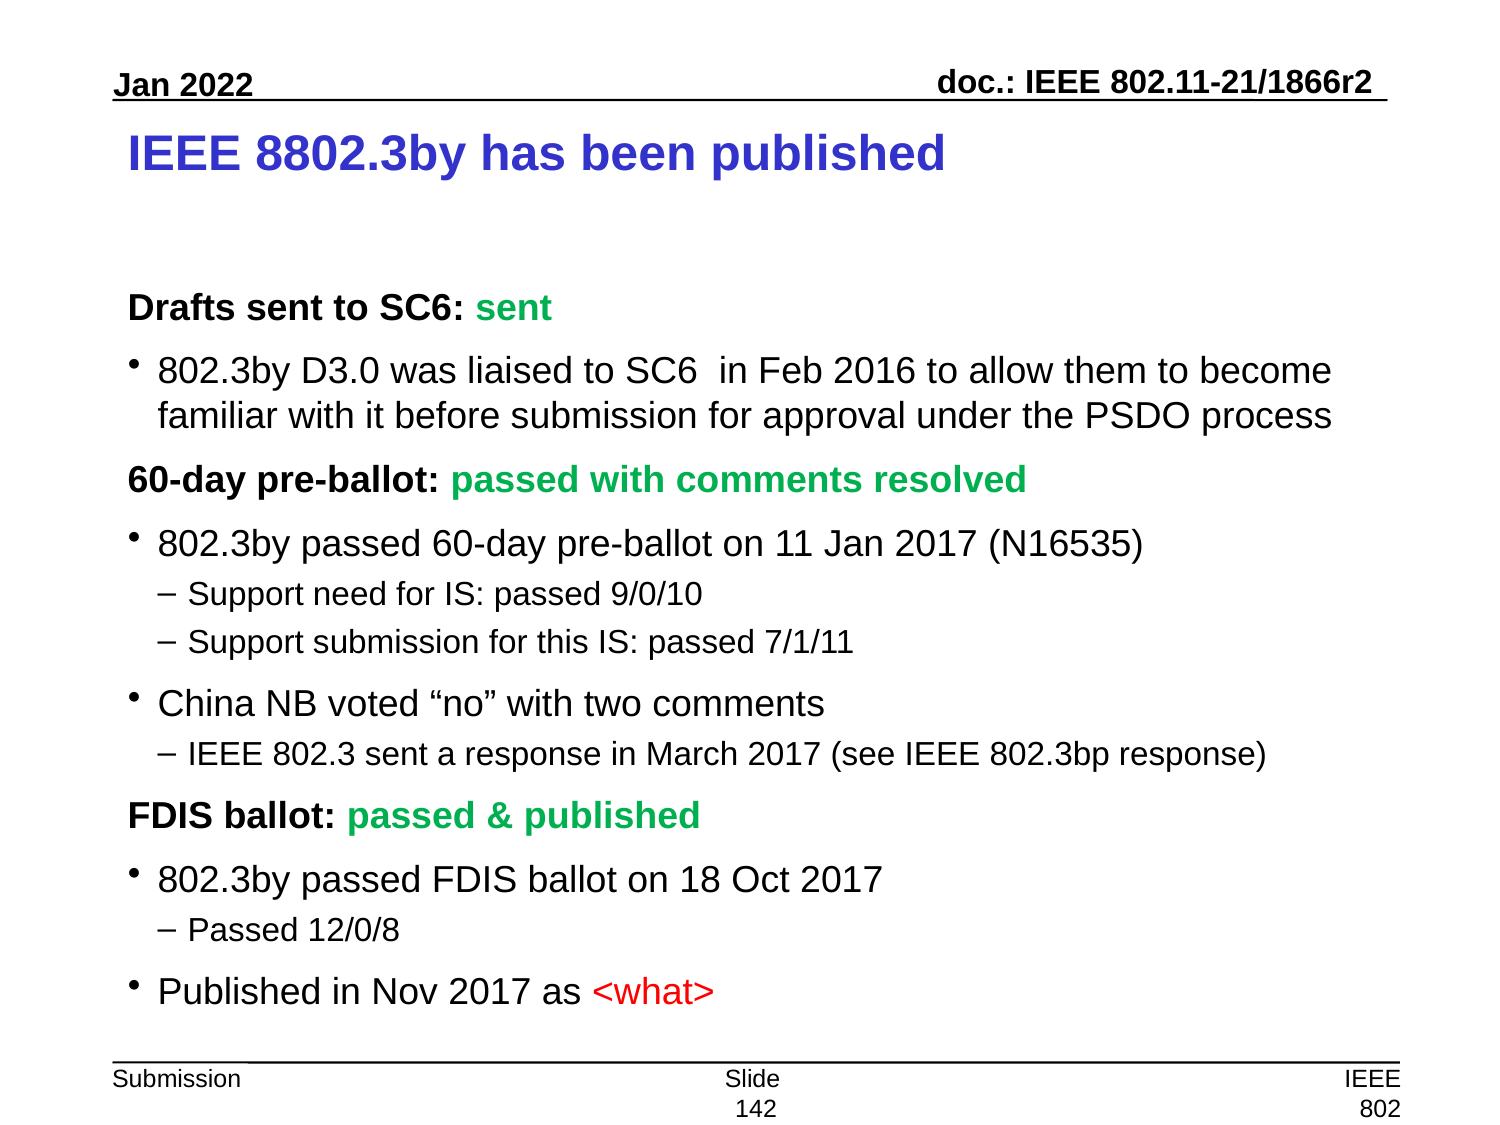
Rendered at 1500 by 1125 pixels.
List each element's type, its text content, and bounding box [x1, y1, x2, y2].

title IEEE 8802.3by has been published [112, 112, 1388, 275]
list Drafts sent to SC6: sent 802.3by D3.0 was liaised to SC6 in Feb 2016 to allow them to become familiar with it before submission for approval under the PSDO process 60-day pre-ballot: passed with comments resolved 802.3by passed 60-day pre-ballot on 11 Jan 2017 (N16535) Support need for IS: passed 9/0/10 Support submission for this IS: passed 7/1/11 China NB voted “no” with two comments IEEE 802.3 sent a response in March 2017 (see IEEE 802.3bp response) FDIS ballot: passed & published 802.3by passed FDIS ballot on 18 Oct 2017 Passed 12/0/8 Published in Nov 2017 as <what> [112, 275, 1388, 950]
slide_number Slide 142 [709, 1061, 803, 1093]
footer IEEE 802 [1320, 1061, 1402, 1093]
